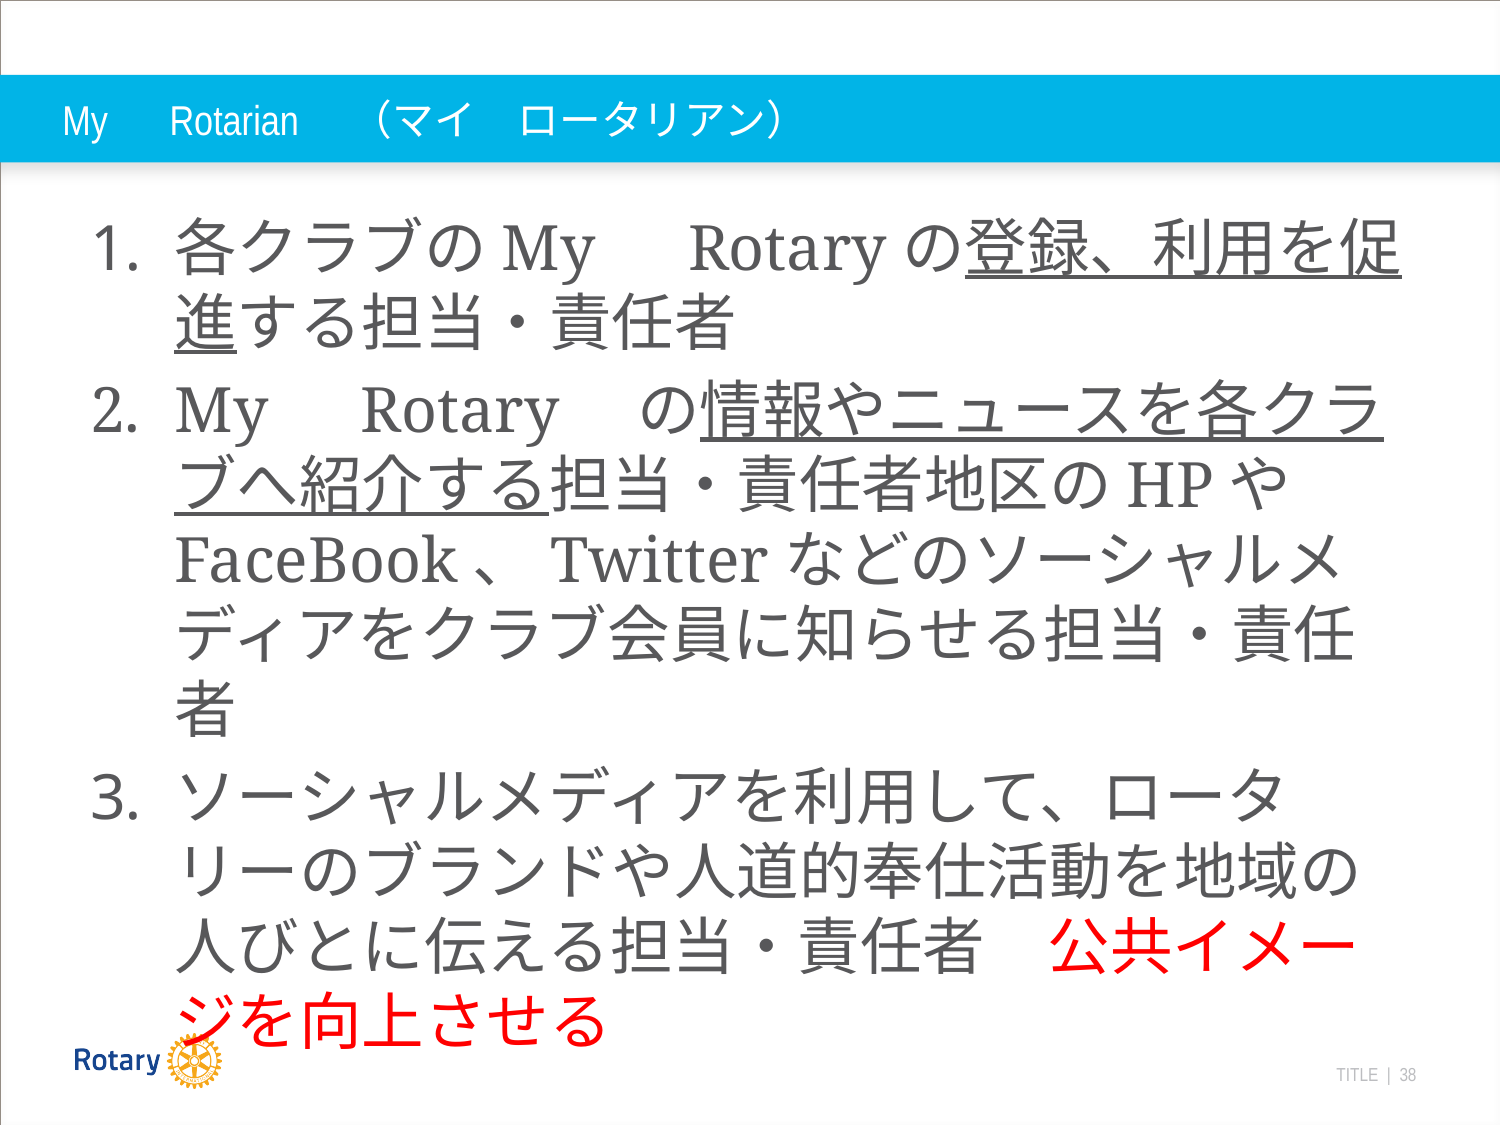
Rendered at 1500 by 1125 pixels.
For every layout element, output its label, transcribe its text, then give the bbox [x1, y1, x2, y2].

picture [75, 1033, 222, 1089]
list 各クラブのMy Rotaryの登録、利用を促進する担当・責任者 My Rotary の情報やニュースを各クラブへ紹介する担当・責任者地区のHPやFaceBook、Twitterなどのソーシャルメディアをクラブ会員に知らせる担当・責任者 ソーシャルメディアを利用して、ロータリーのブランドや人道的奉仕活動を地域の人びとに伝える担当・責任者 公共イメージを向上させる [75, 200, 1425, 943]
title My Rotarian （マイ ロータリアン） [62, 75, 1500, 163]
